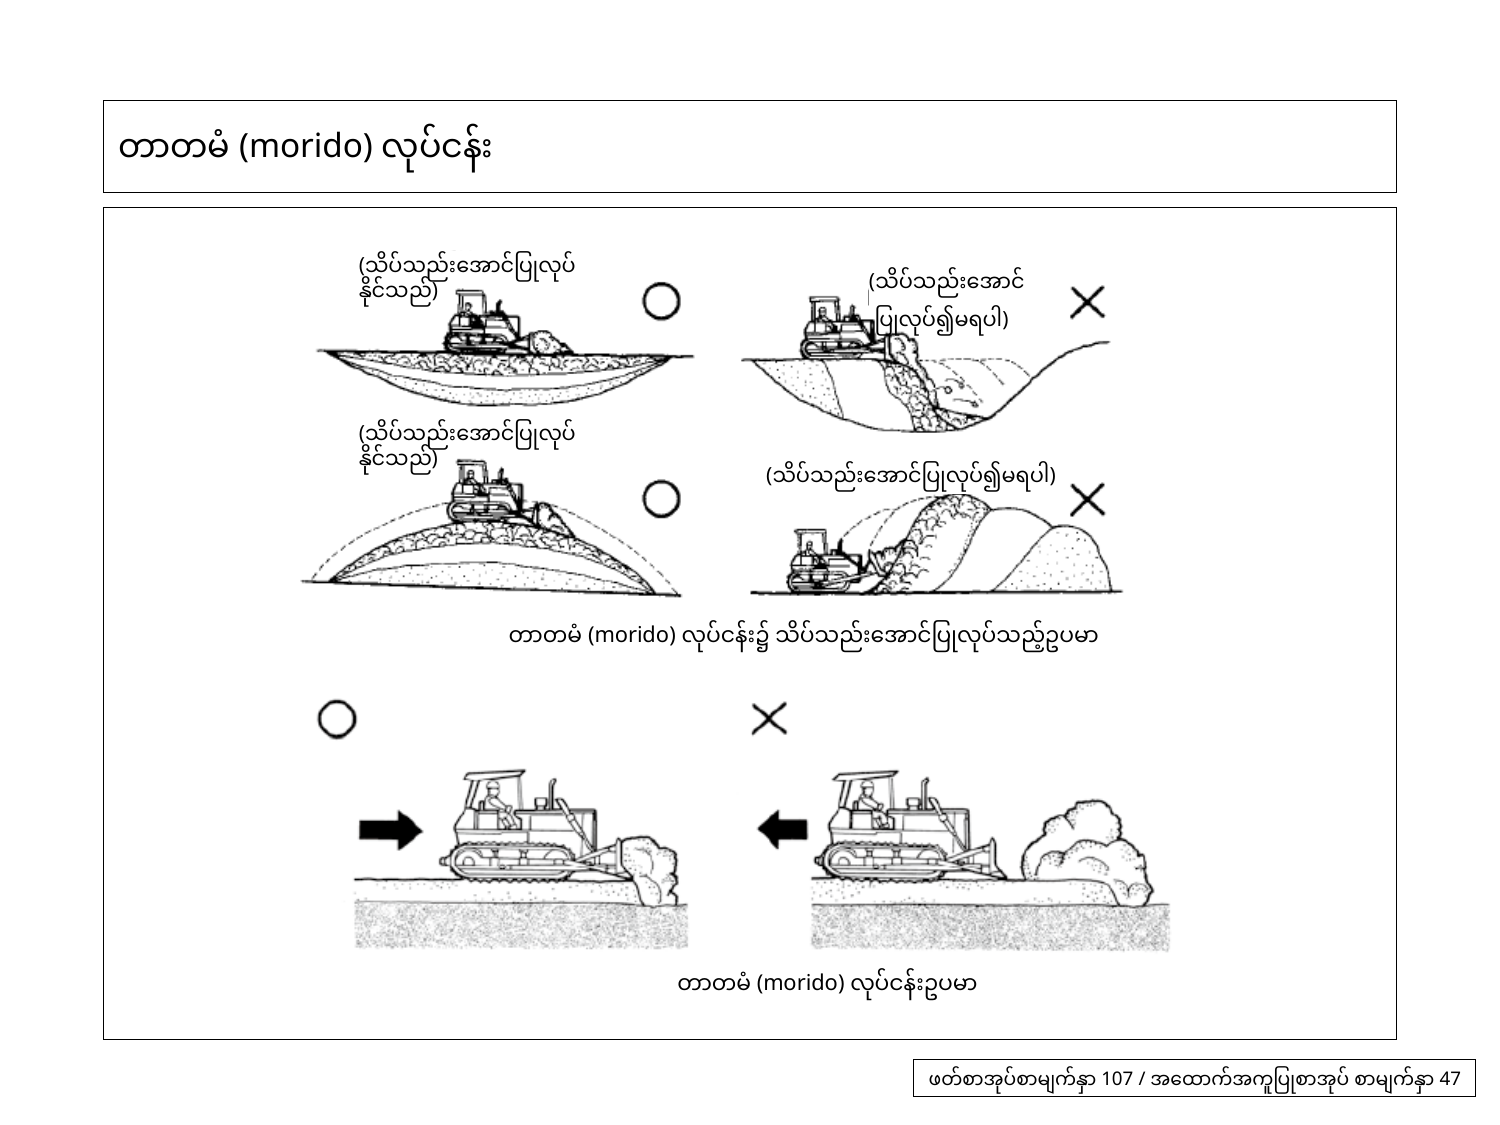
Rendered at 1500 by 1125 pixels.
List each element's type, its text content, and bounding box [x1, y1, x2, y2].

picture [311, 691, 1189, 962]
text_box ဖတ်စာအုပ်စာမျက်နှာ 107 / အထောက်အကူပြုစာအုပ် စာမျက်နှာ 47 [913, 1059, 1476, 1097]
title တာတမံ (morido) လုပ်ငန်း [103, 100, 1397, 193]
text_box တာတမံ (morido) လုပ်ငန်းဥပမာ [484, 962, 1171, 1003]
text_box [103, 207, 1397, 1040]
picture [293, 239, 1159, 613]
text_box တာတမံ (morido) လုပ်ငန်း၌ သိပ်သည်းအောင်ပြုလုပ်သည့်ဥပမာ [460, 613, 1147, 654]
